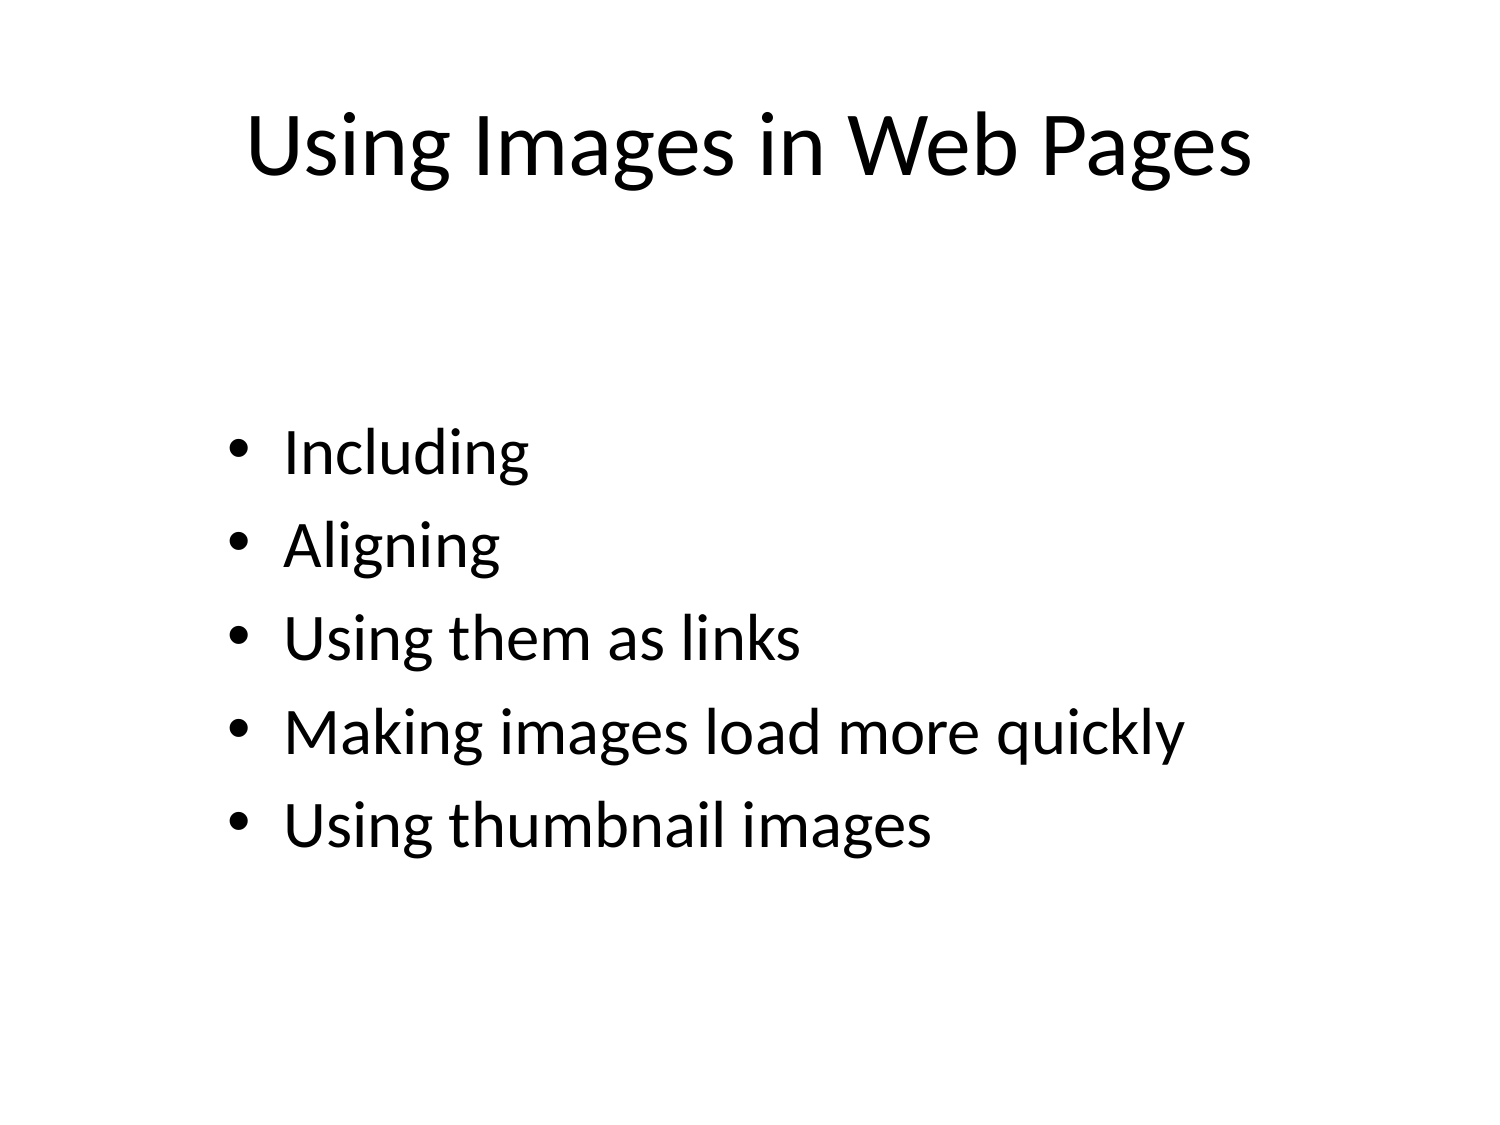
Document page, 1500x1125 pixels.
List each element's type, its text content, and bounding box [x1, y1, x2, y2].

list Including Aligning Using them as links Making images load more quickly Using thumbnail images [212, 399, 1500, 1075]
title Using Images in Web Pages [75, 45, 1425, 233]
